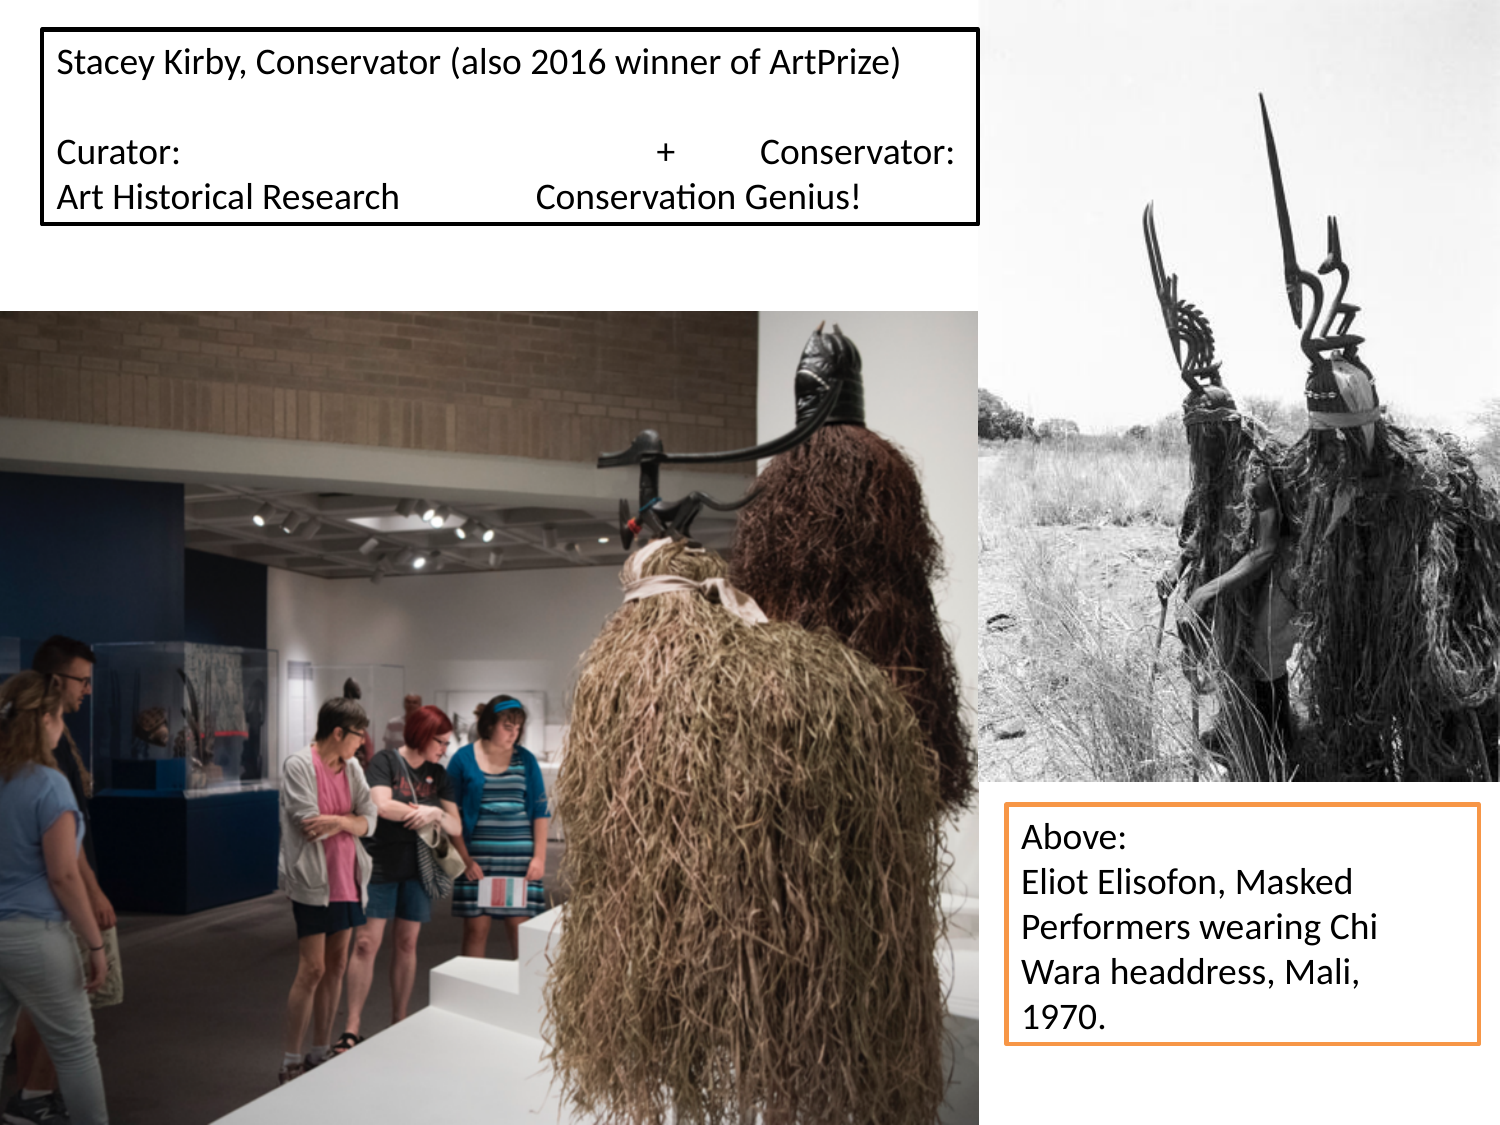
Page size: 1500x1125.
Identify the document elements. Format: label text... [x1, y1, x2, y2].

text_box Stacey Kirby, Conservator (also 2016 winner of ArtPrize) Curator: + Conservator: Art Historical Research Conservation Genius! [40, 27, 972, 226]
text_box Above: Eliot Elisofon, Masked Performers wearing Chi Wara headdress, Mali, 1970. [1004, 802, 1481, 1046]
picture [0, 0, 1500, 1125]
